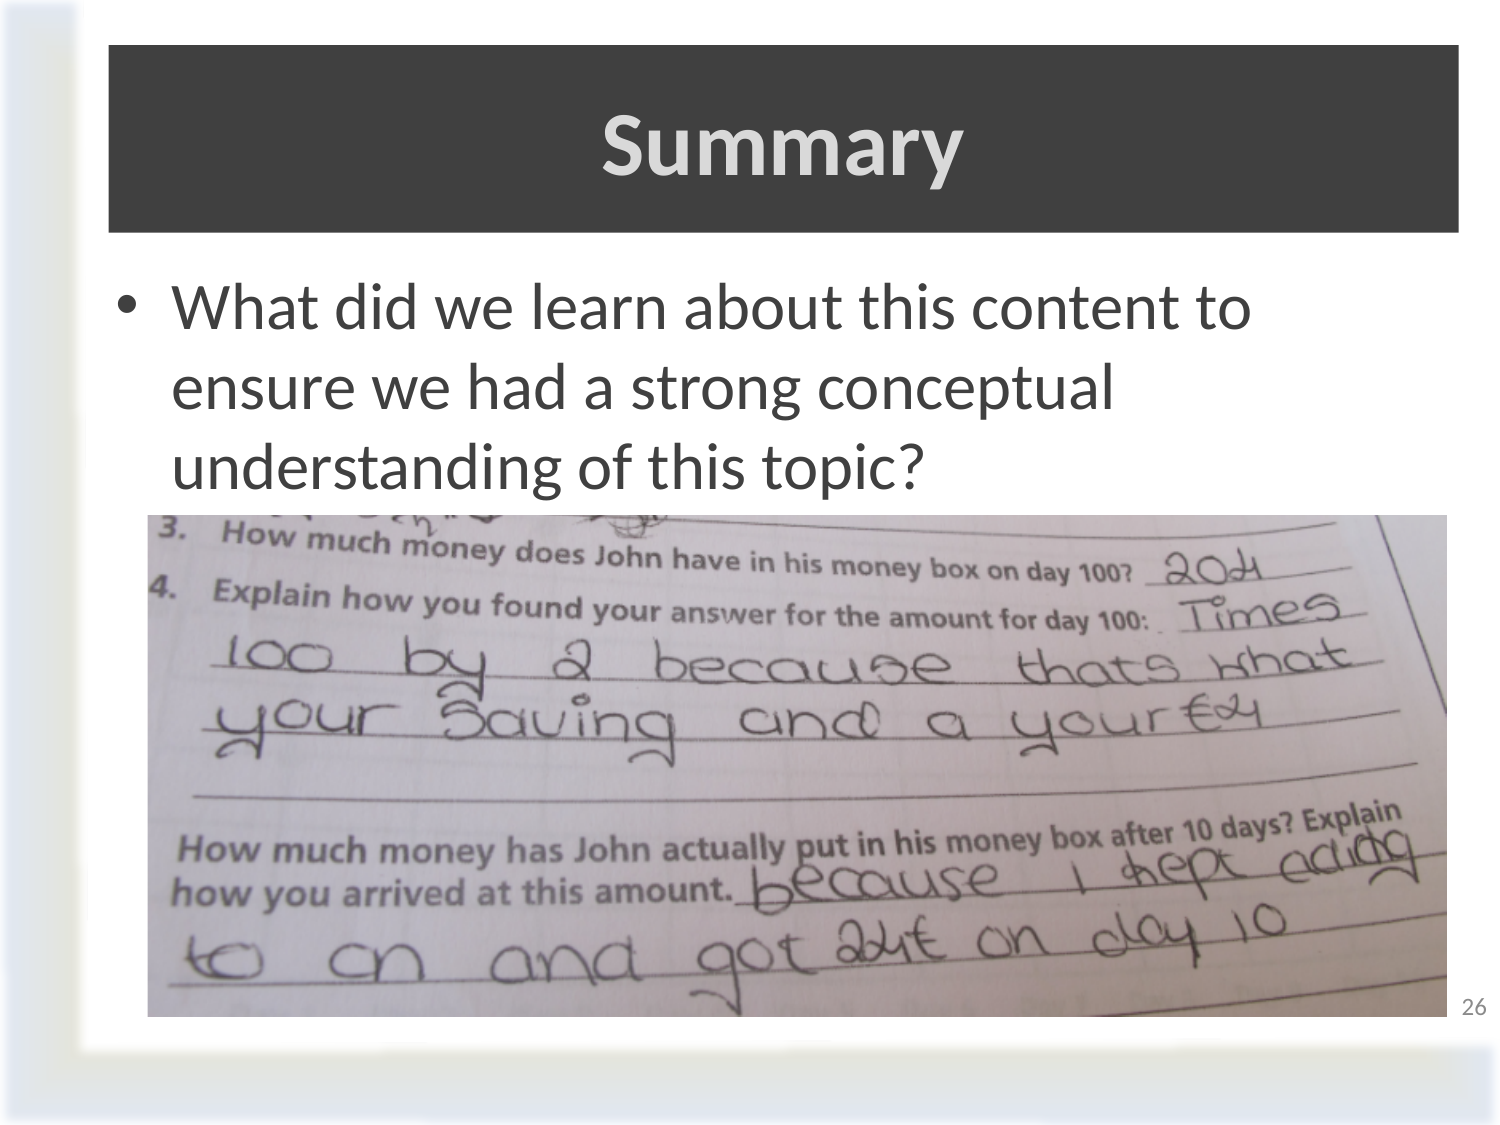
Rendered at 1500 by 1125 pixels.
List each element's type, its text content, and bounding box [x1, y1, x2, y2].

title Summary [108, 45, 1459, 233]
picture [147, 514, 1448, 1017]
slide_number 26 [1152, 975, 1500, 1036]
list What did we learn about this content to ensure we had a strong conceptual understanding of this topic? Sometimes it is difficult to understand students’ thinking. Might get a simple part incorrect and the more difficult correct. [100, 255, 1451, 998]
